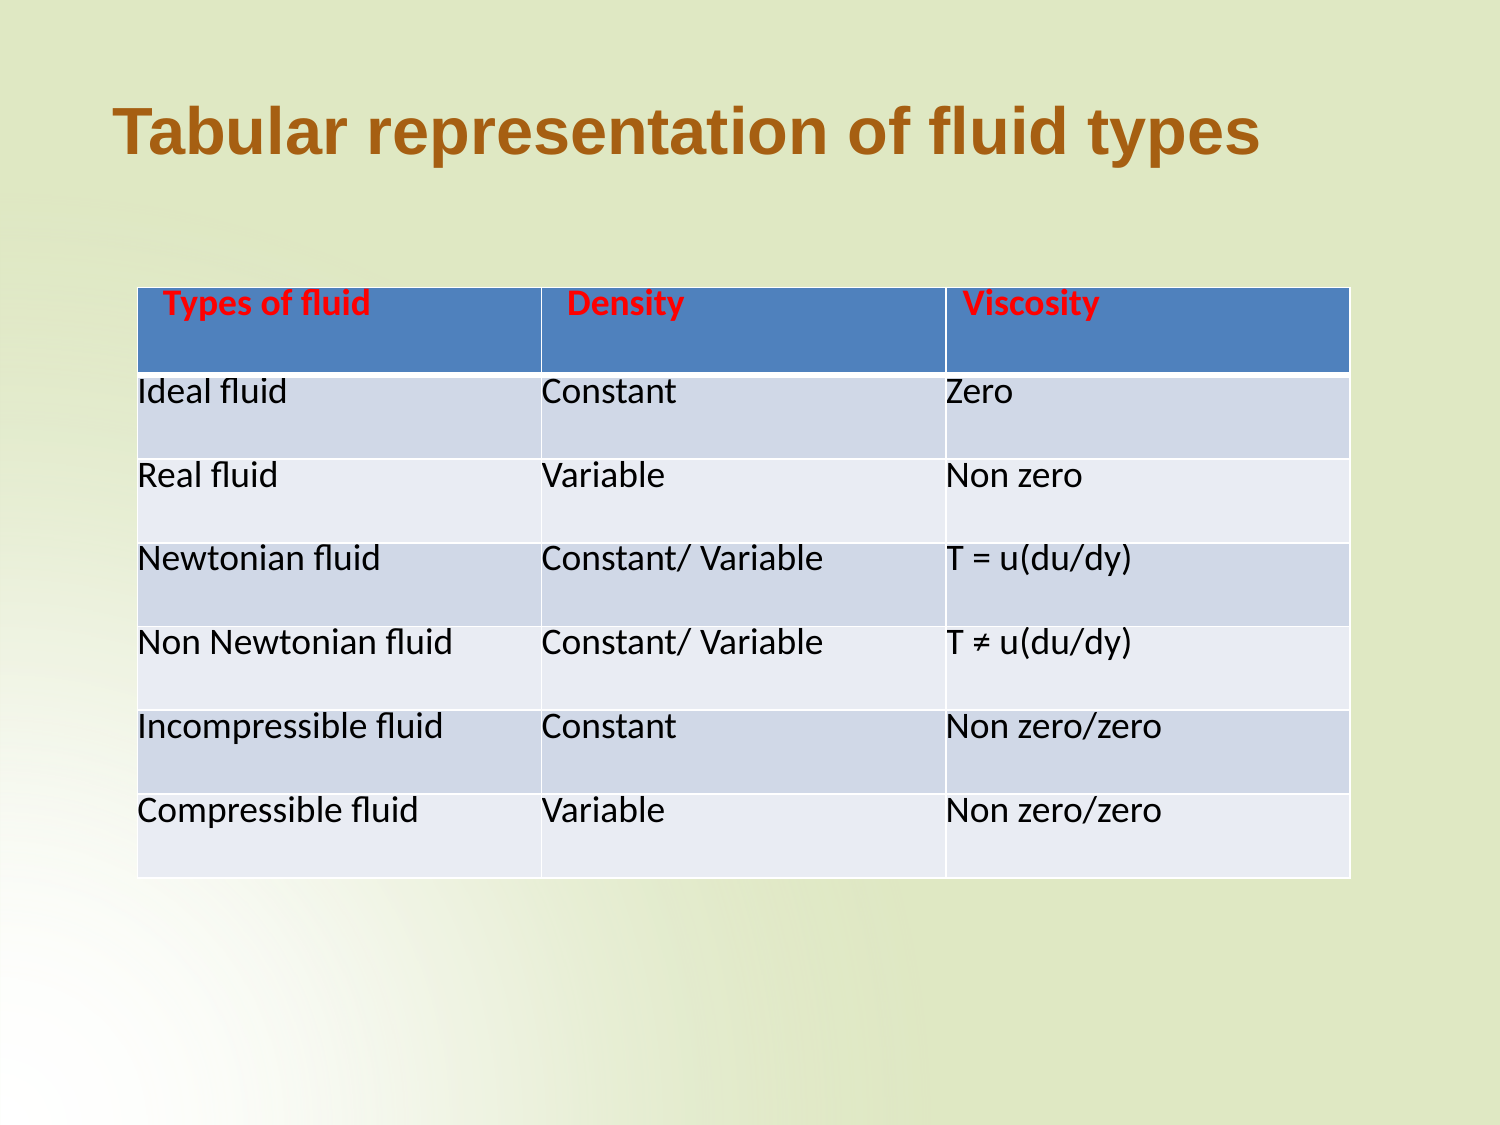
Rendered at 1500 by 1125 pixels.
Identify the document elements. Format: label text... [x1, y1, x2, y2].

table_cell Ideal fluid [138, 378, 541, 458]
table_cell T ≠ u(du/dy) [947, 627, 1349, 709]
table_cell Constant [542, 711, 945, 793]
table_cell Zero [947, 378, 1349, 458]
table_cell Incompressible fluid [138, 711, 541, 793]
table_cell Variable [542, 460, 945, 542]
table_cell Newtonian fluid [138, 544, 541, 626]
table_cell Constant/ Variable [542, 544, 945, 626]
table_cell Non Newtonian fluid [138, 627, 541, 709]
table_header Types of fluid [138, 288, 541, 372]
table_cell Constant [542, 378, 945, 458]
table_cell T = u(du/dy) [947, 544, 1349, 626]
table_cell Non zero/zero [947, 795, 1349, 877]
table_cell Variable [542, 795, 945, 877]
table_cell Non zero [947, 460, 1349, 542]
picture [0, 0, 1500, 1125]
title Tabular representation of fluid types [112, 87, 1350, 250]
table_cell Non zero/zero [947, 711, 1349, 793]
table_cell Real fluid [138, 460, 541, 542]
table_header Viscosity [947, 288, 1349, 372]
table_cell Compressible fluid [138, 795, 541, 877]
table_cell Constant/ Variable [542, 627, 945, 709]
table_header Density [542, 288, 945, 372]
